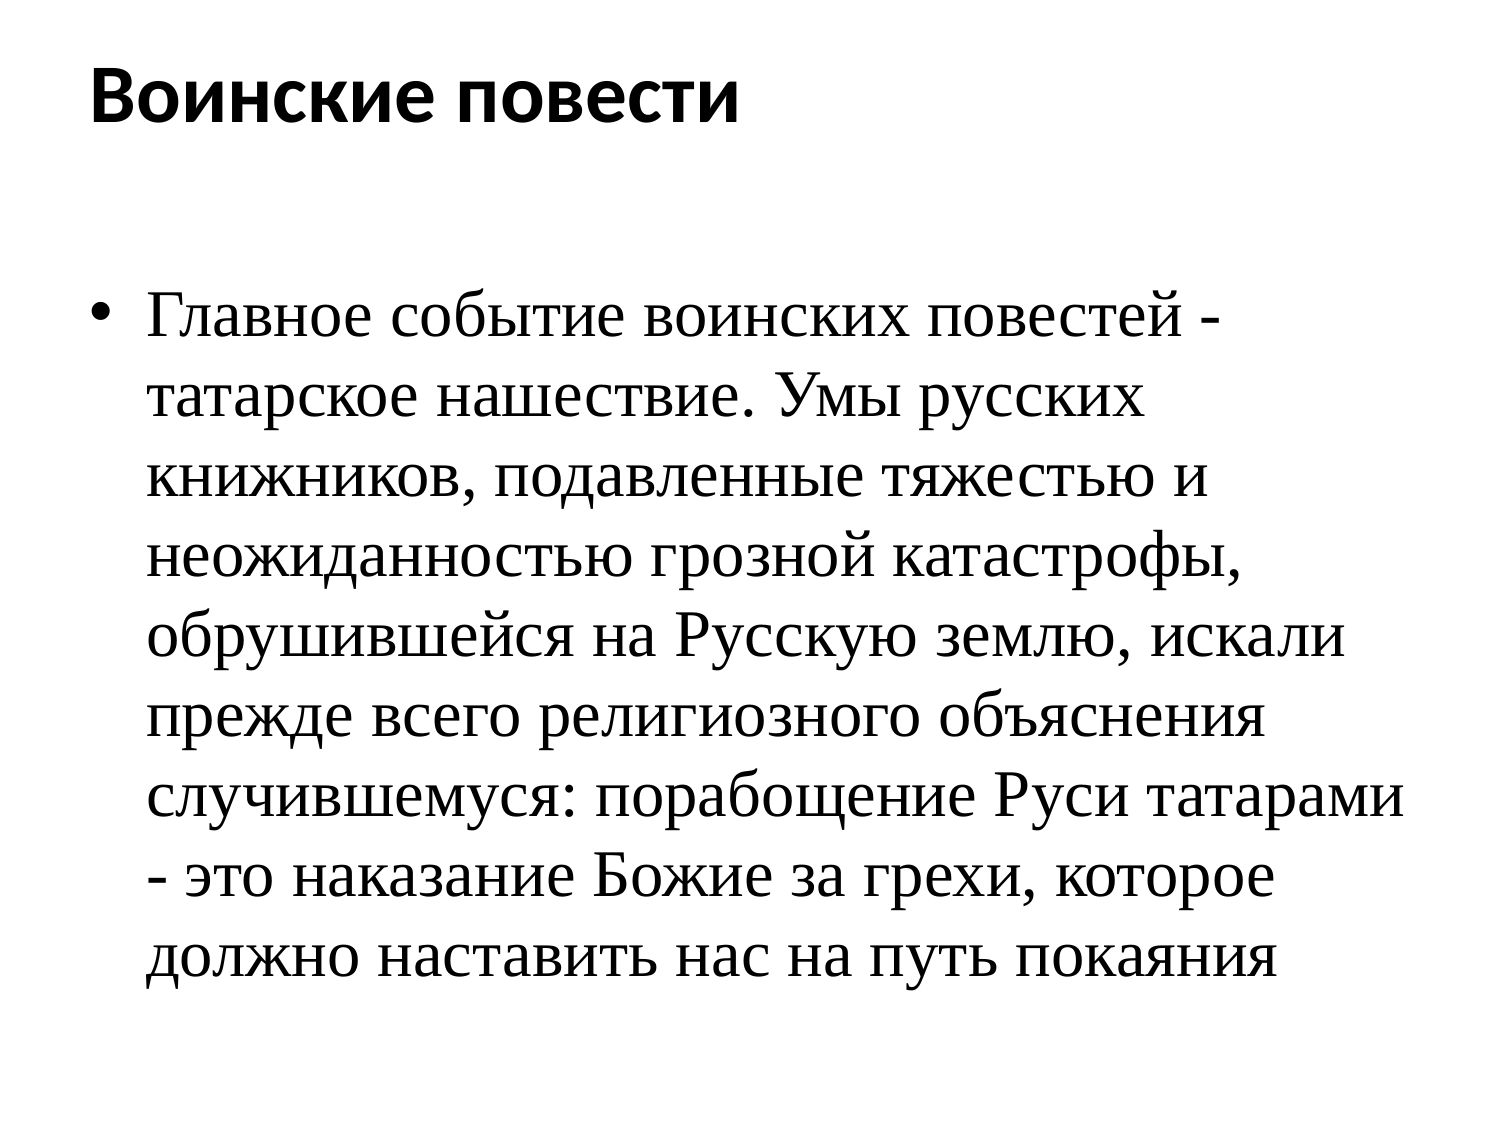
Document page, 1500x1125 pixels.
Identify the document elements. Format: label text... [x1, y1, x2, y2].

text_box Воинские повести [75, 45, 1425, 233]
text_box Главное событие воинских повестей - татарское нашествие. Умы русских книжников, подавленные тяжестью и неожиданностью грозной катастрофы, обрушившейся на Русскую землю, искали прежде всего религиозного объяснения случившемуся: порабощение Руси татарами - это наказание Божие за грехи, которое должно наставить нас на путь покаяния [75, 262, 1425, 1005]
